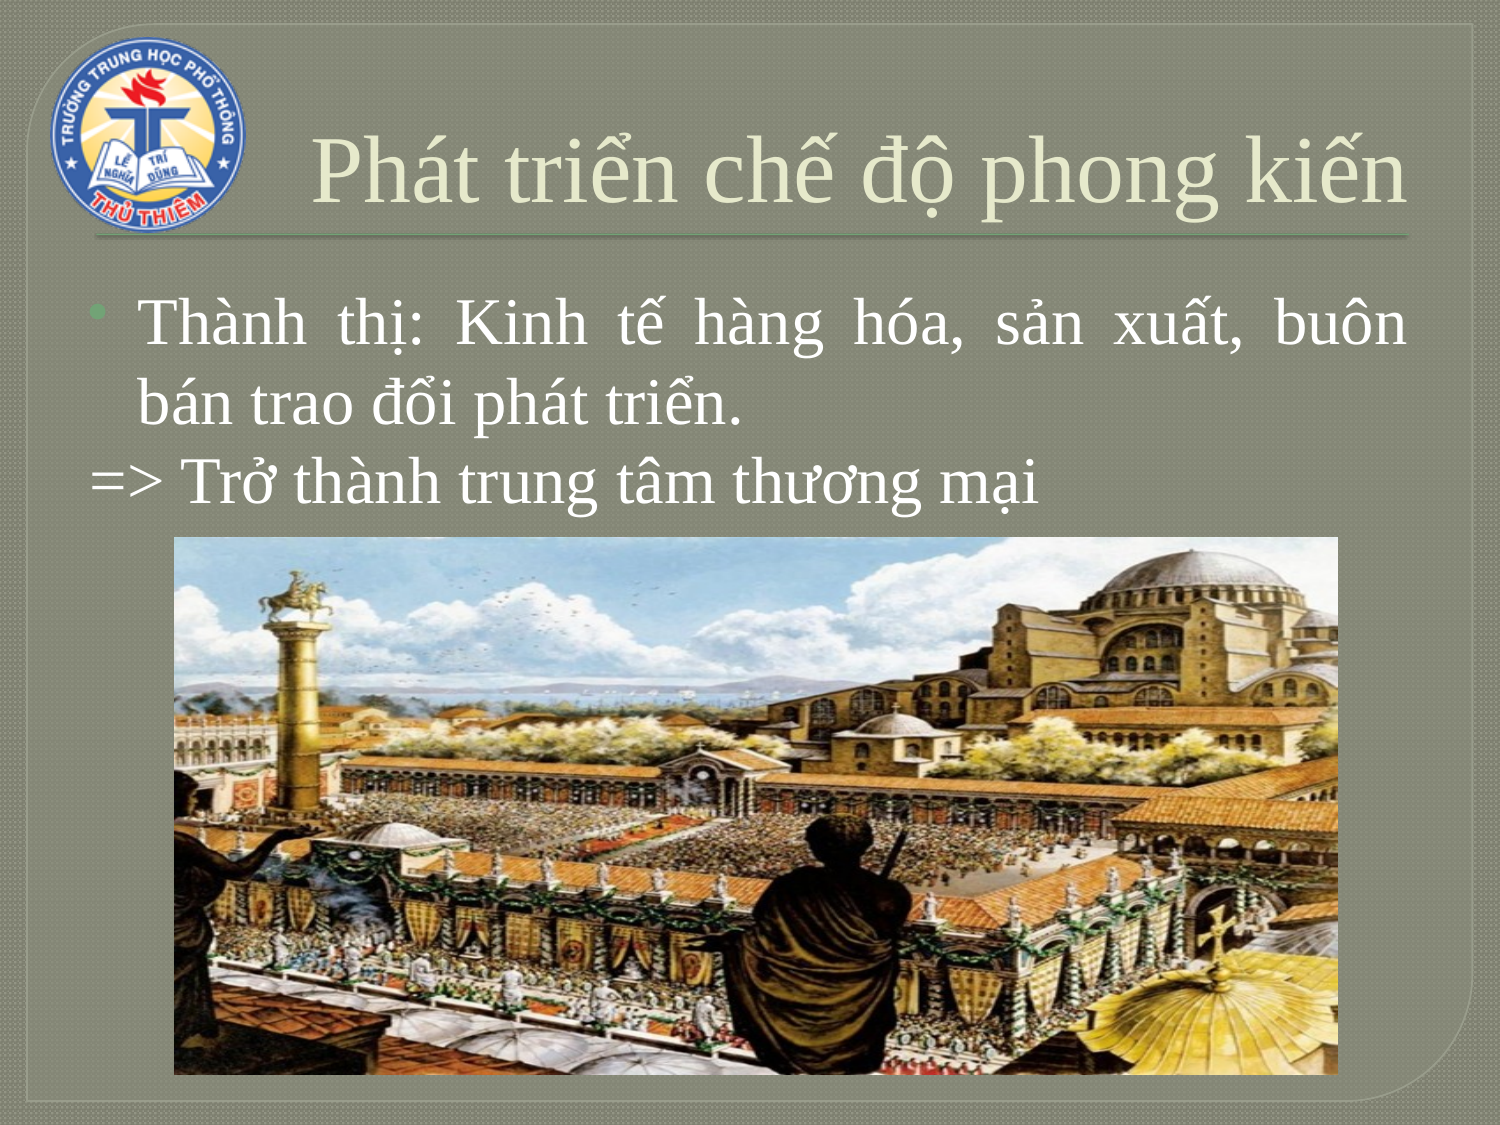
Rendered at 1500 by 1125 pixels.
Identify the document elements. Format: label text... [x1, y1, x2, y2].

picture [174, 537, 1338, 1076]
list Thành thị: Kinh tế hàng hóa, sản xuất, buôn bán trao đổi phát triển. => Trở thành trung tâm thương mại [75, 270, 1425, 1013]
title Phát triển chế độ phong kiến [249, 41, 1425, 230]
picture [49, 37, 246, 234]
